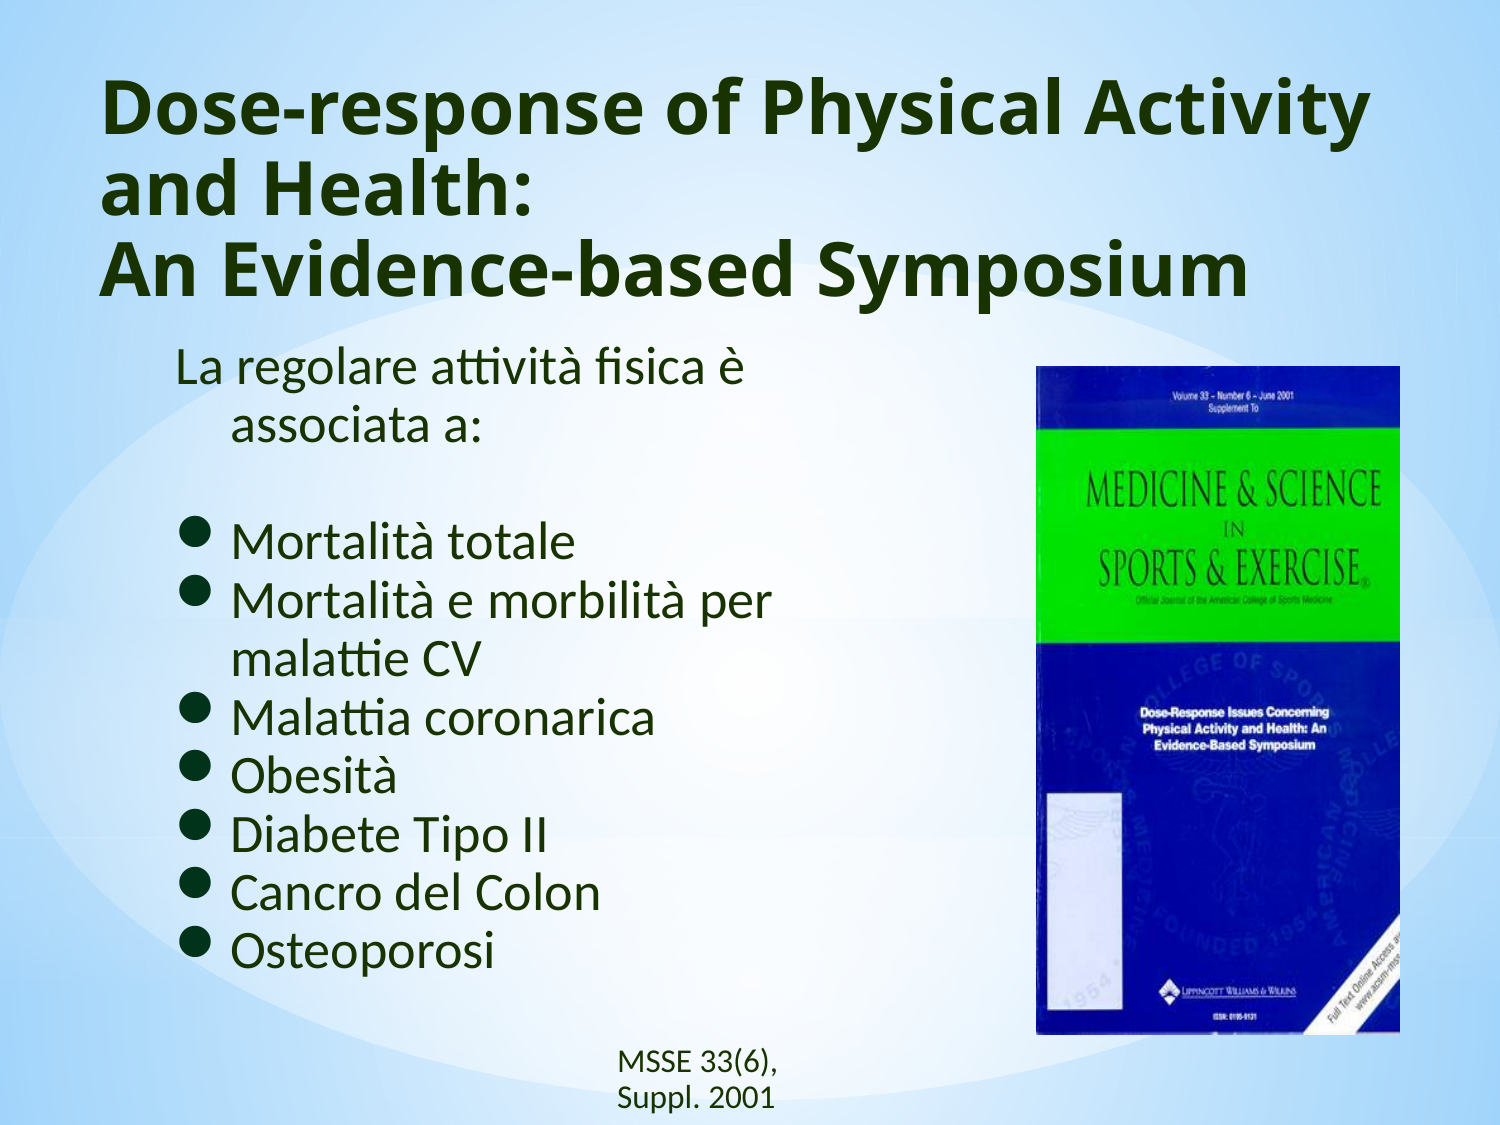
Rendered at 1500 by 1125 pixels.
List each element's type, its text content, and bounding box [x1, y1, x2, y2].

text_box Dose-response of Physical Activity and Health: An Evidence-based Symposium [84, 59, 1471, 324]
text_box La regolare attività fisica è associata a: Mortalità totale Mortalità e morbilità per malattie CV Malattia coronarica Obesità Diabete Tipo II Cancro del Colon Osteoporosi MSSE 33(6), Suppl. 2001 [159, 329, 856, 1040]
picture [1035, 365, 1400, 1036]
